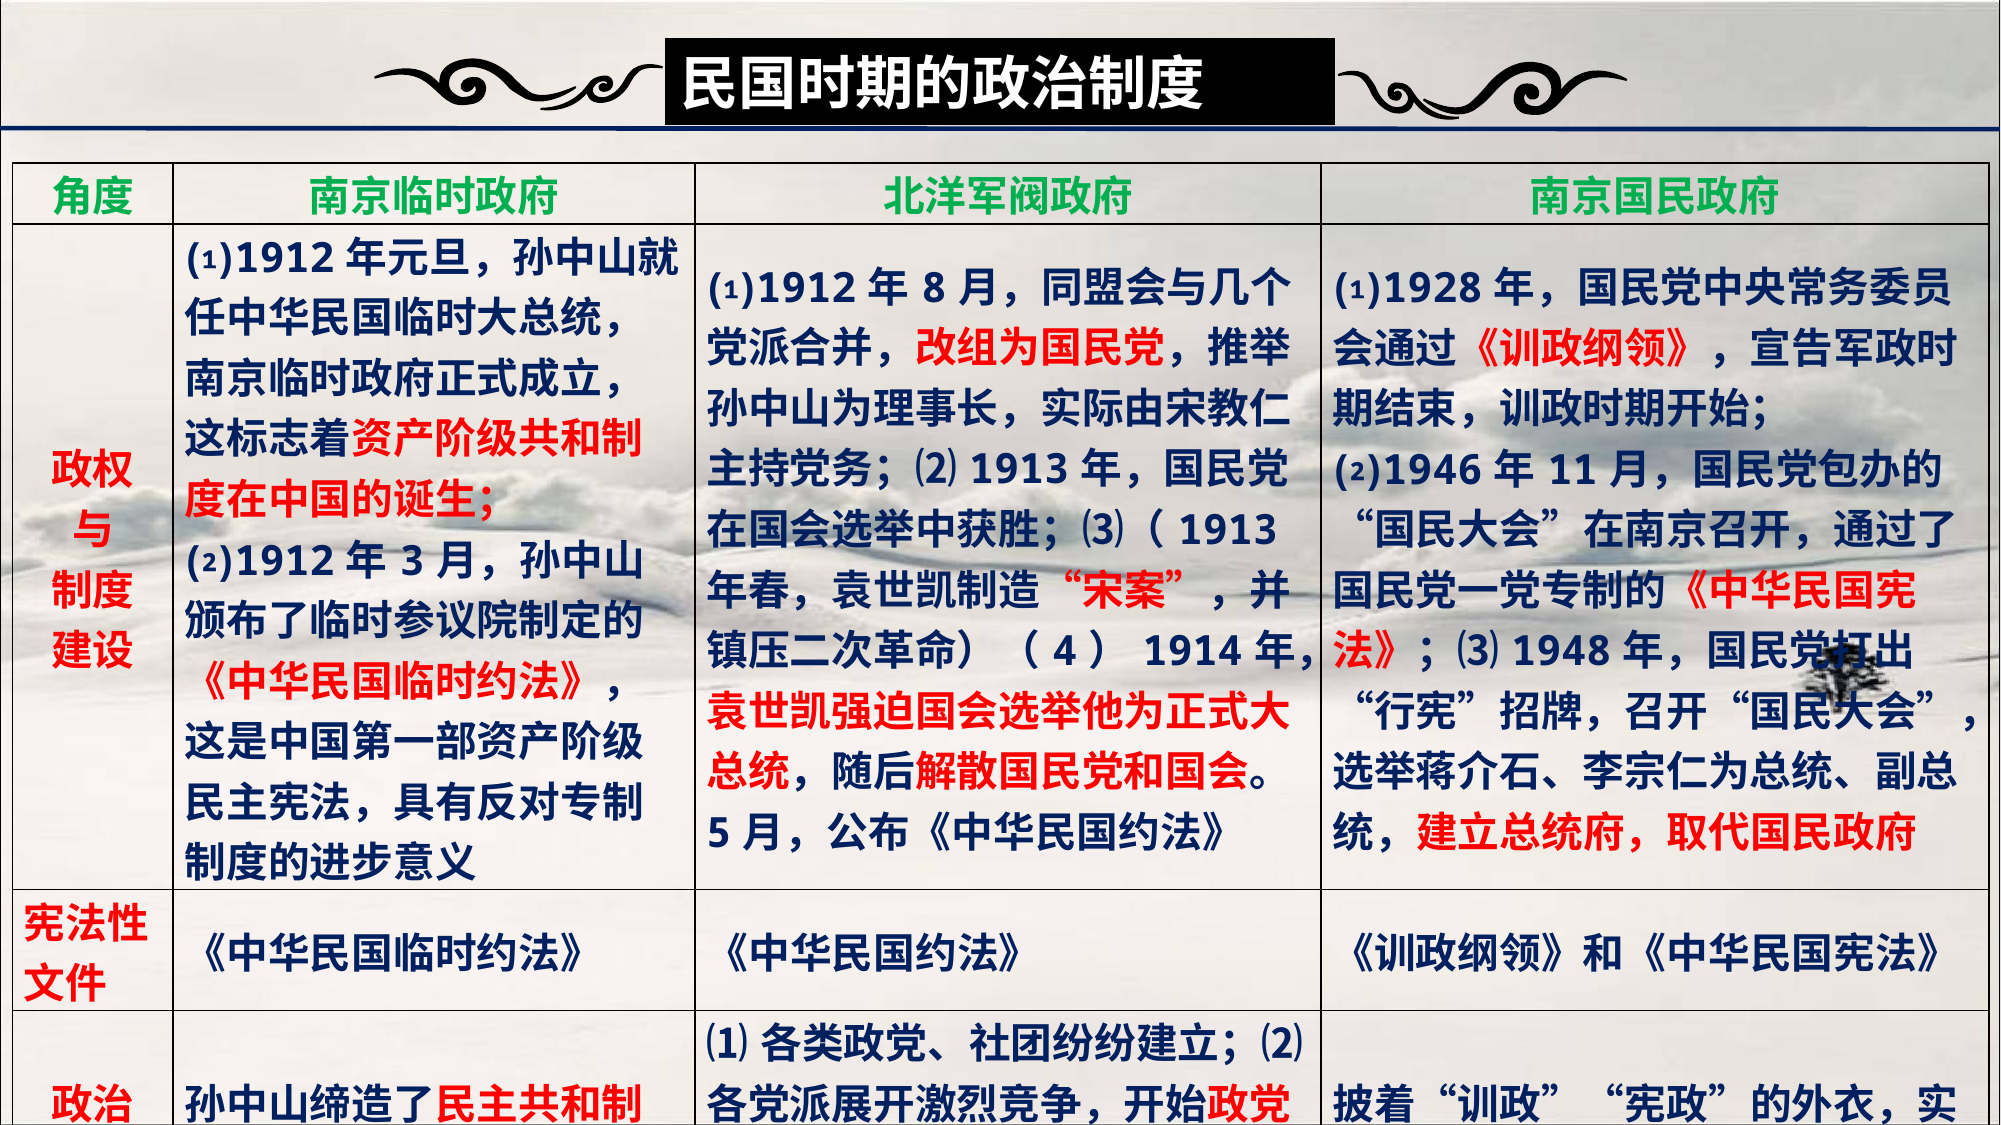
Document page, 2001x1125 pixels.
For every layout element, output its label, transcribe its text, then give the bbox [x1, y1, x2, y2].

table_cell 《训政纲领》和《中华民国宪法》 [1322, 890, 1988, 1010]
table_header 角度 [13, 164, 172, 223]
table_header 南京临时政府 [174, 164, 694, 223]
table_cell ⑴1912年8月，同盟会与几个党派合并，改组为国民党，推举孙中山为理事长，实际由宋教仁主持党务；⑵1913年，国民党在国会选举中获胜；⑶（1913年春，袁世凯制造“宋案”，并镇压二次革命）（4）1914年，袁世凯强迫国会选举他为正式大总统，随后解散国民党和国会。5月，公布《中华民国约法》 [696, 225, 1320, 889]
table_cell ⑴各类政党、社团纷纷建立；⑵各党派展开激烈竞争，开始政党政治的尝试；⑶袁世凯与北洋军阀破坏民主共和，实行独裁统治 [696, 1011, 1320, 1125]
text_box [379, 39, 1621, 128]
table_cell ⑴1912年元旦，孙中山就任中华民国临时大总统，南京临时政府正式成立，这标志着资产阶级共和制度在中国的诞生； ⑵1912年3月，孙中山颁布了临时参议院制定的《中华民国临时约法》，这是中国第一部资产阶级民主宪法，具有反对专制制度的进步意义 [174, 225, 694, 889]
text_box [379, 130, 1621, 141]
table_cell 政治 特征 [13, 1011, 172, 1125]
table_cell 《中华民国约法》 [696, 890, 1320, 1010]
table_cell ⑴1928年，国民党中央常务委员会通过《训政纲领》，宣告军政时期结束，训政时期开始； ⑵1946年11月，国民党包办的“国民大会”在南京召开，通过了国民党一党专制的《中华民国宪法》；⑶1948年，国民党打出“行宪”招牌，召开“国民大会”，选举蒋介石、李宗仁为总统、副总统，建立总统府，取代国民政府 [1322, 225, 1988, 889]
table_cell 政权 与 制度 建设 [13, 225, 172, 889]
table_header 北洋军阀政府 [696, 164, 1320, 223]
picture [0, 0, 2001, 1125]
table_cell 《中华民国临时约法》 [174, 890, 694, 1010]
table_cell 宪法性文件 [13, 890, 172, 1010]
table_header 南京国民政府 [1322, 164, 1988, 223]
table_cell 披着“训政”“宪政”的外衣，实行国民党专制和蒋介石独裁统治 [1322, 1011, 1988, 1125]
table_cell 孙中山缔造了民主共和制（三权分立和内阁制） [174, 1011, 694, 1125]
